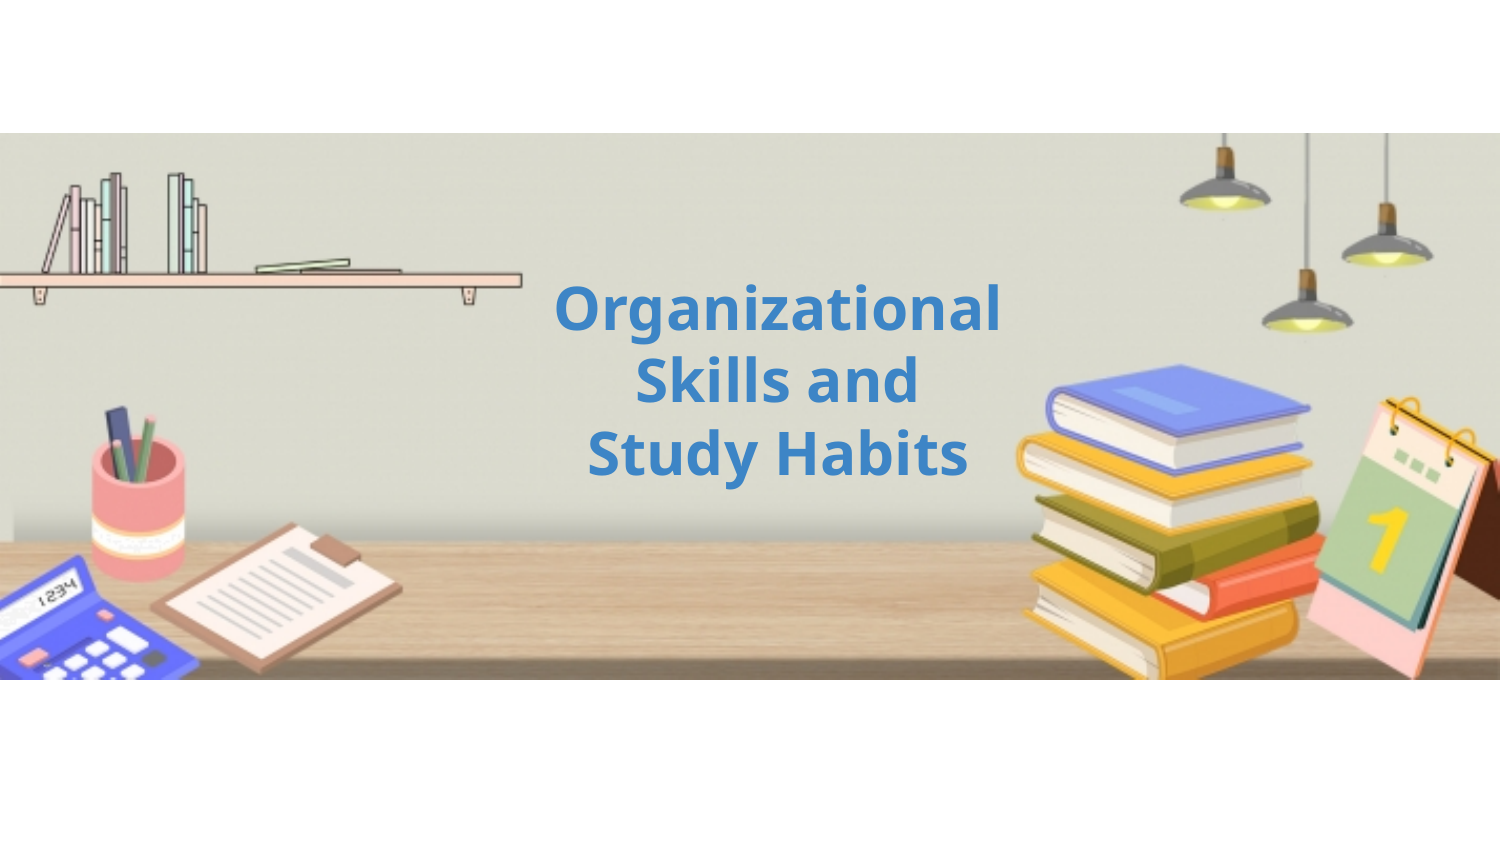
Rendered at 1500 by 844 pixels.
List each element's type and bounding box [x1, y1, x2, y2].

picture [0, 132, 1500, 680]
